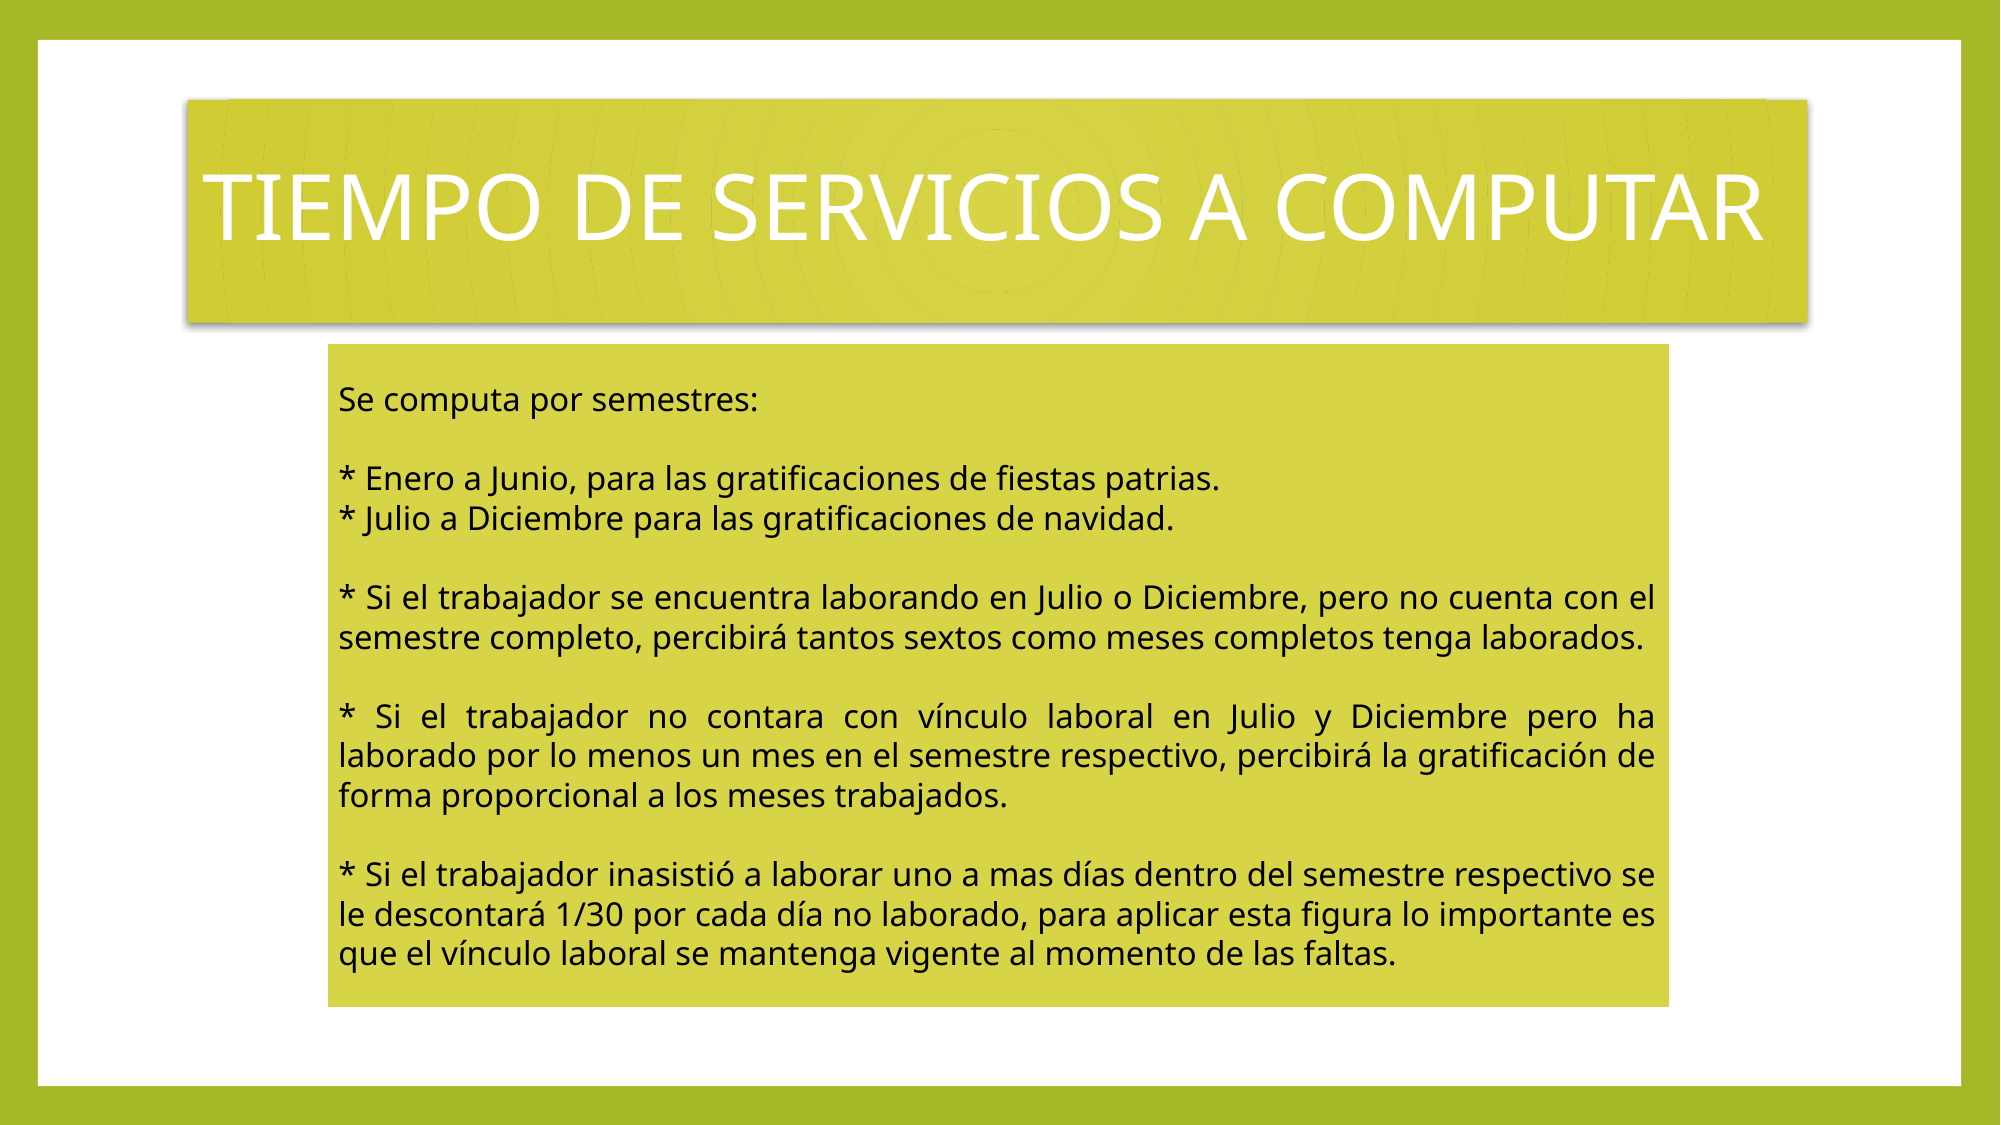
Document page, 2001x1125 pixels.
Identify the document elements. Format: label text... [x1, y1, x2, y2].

title TIEMPO DE SERVICIOS A COMPUTAR [187, 99, 1808, 323]
text_box Se computa por semestres: * Enero a Junio, para las gratificaciones de fiestas patrias. * Julio a Diciembre para las gratificaciones de navidad. * Si el trabajador se encuentra laborando en Julio o Diciembre, pero no cuenta con el semestre completo, percibirá tantos sextos como meses completos tenga laborados. * Si el trabajador no contara con vínculo laboral en Julio y Diciembre pero ha laborado por lo menos un mes en el semestre respectivo, percibirá la gratificación de forma proporcional a los meses trabajados. * Si el trabajador inasistió a laborar uno a mas días dentro del semestre respectivo se le descontará 1/30 por cada día no laborado, para aplicar esta figura lo importante es que el vínculo laboral se mantenga vigente al momento de las faltas. [319, 335, 1678, 1016]
